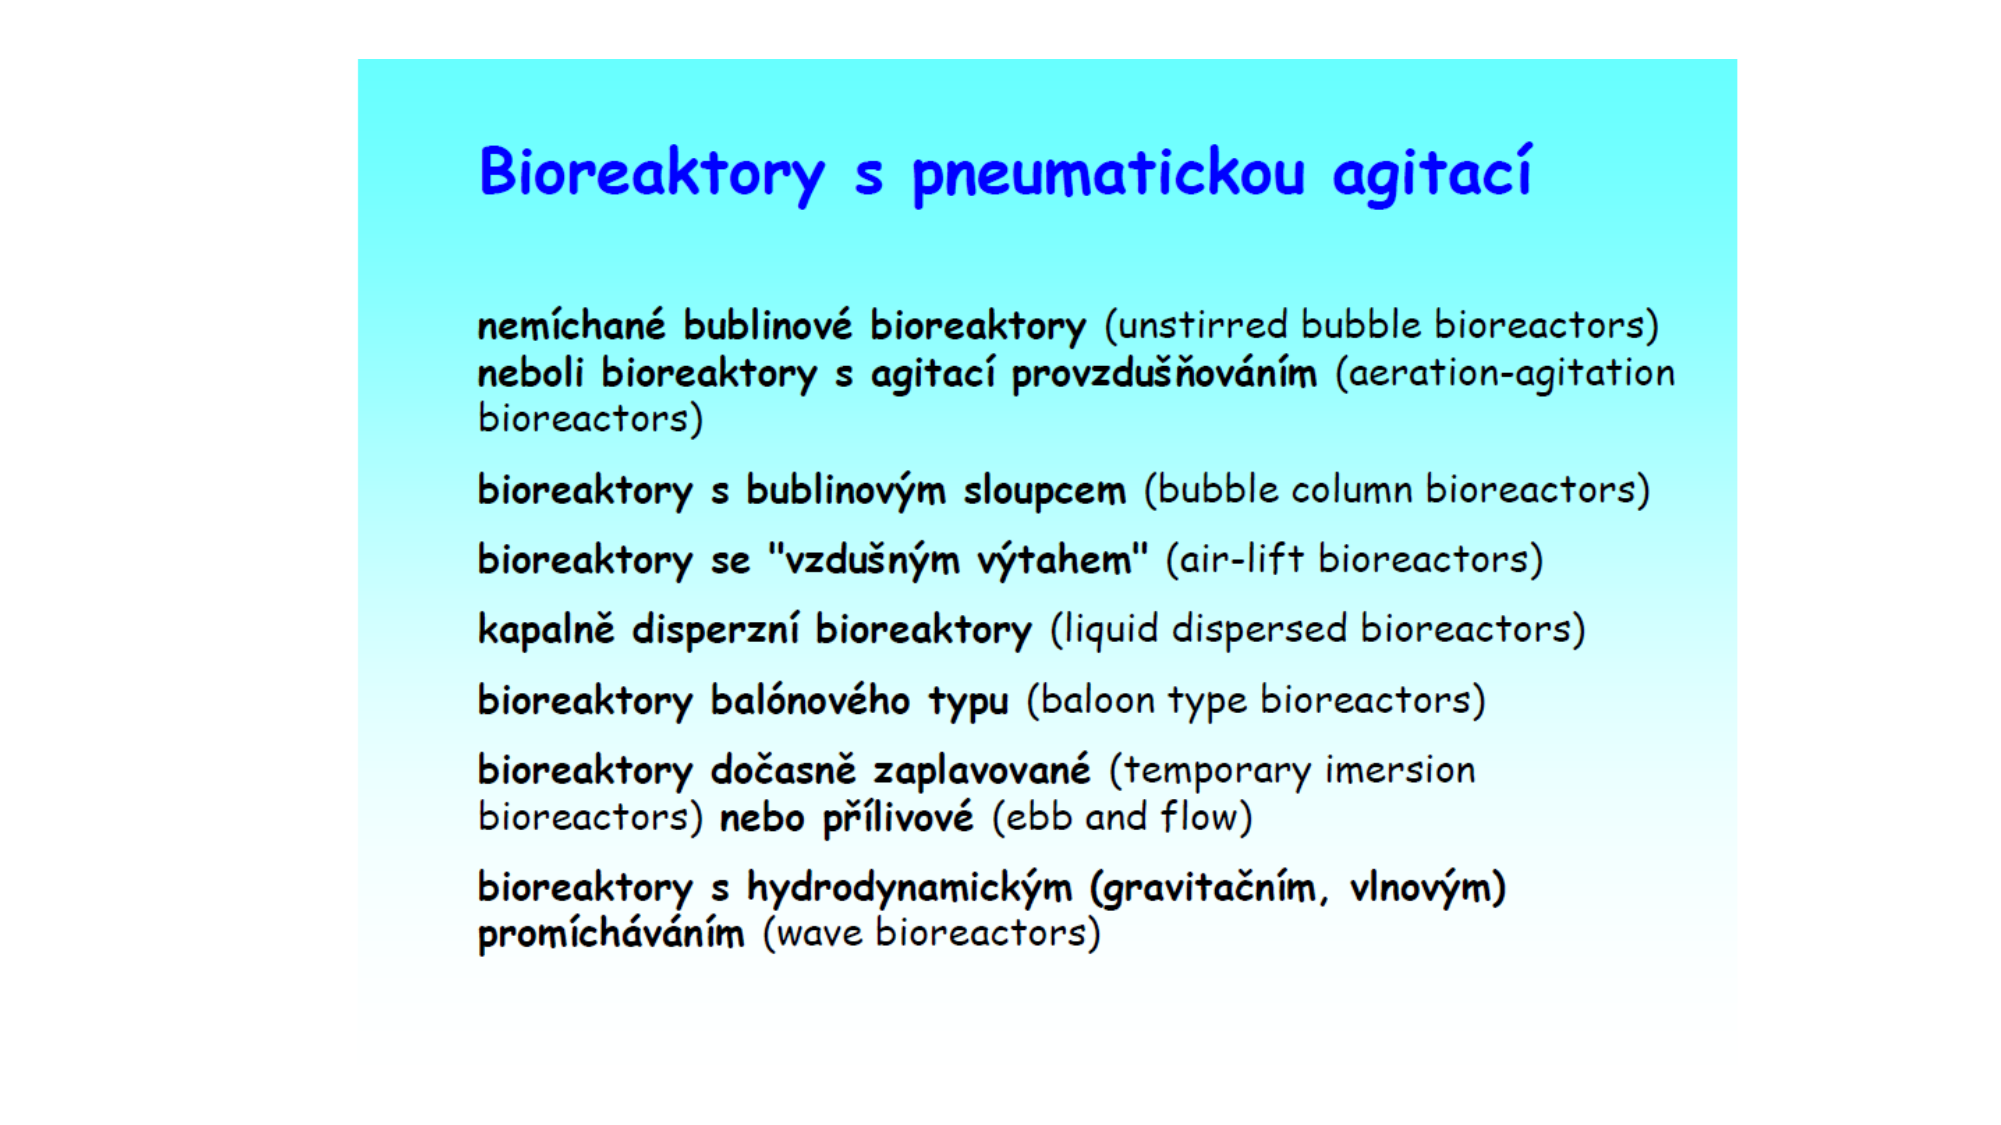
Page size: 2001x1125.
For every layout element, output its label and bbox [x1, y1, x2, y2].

list [349, 59, 1738, 1072]
